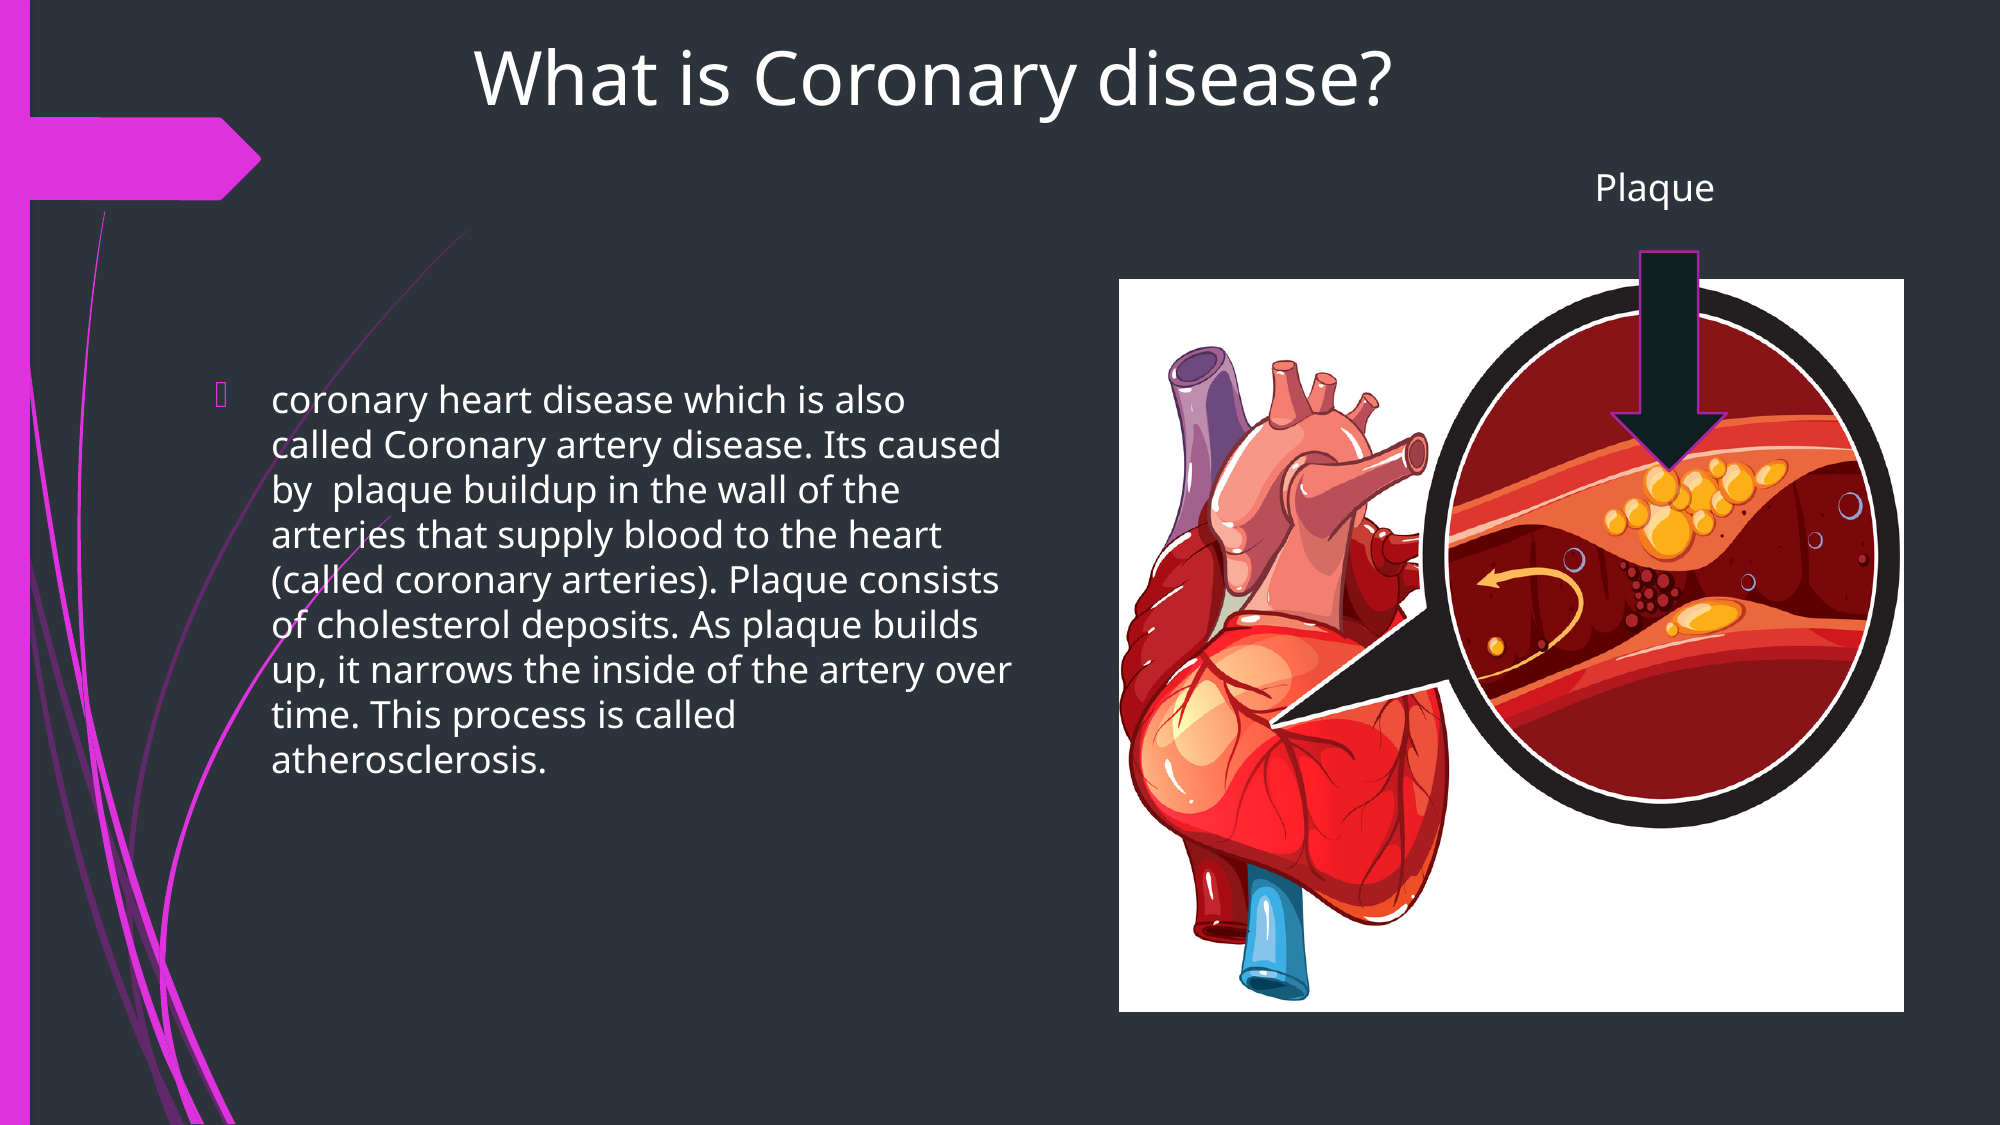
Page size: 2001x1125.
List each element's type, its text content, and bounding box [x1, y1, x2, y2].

text_box Plaque [1579, 156, 1759, 217]
text_box [1638, 250, 1700, 279]
title What is Coronary disease? [458, 23, 1479, 145]
picture [1119, 279, 1904, 1012]
list coronary heart disease which is also called Coronary artery disease. Its caused by plaque buildup in the wall of the arteries that supply blood to the heart (called coronary arteries). Plaque consists of cholesterol deposits. As plaque builds up, it narrows the inside of the artery over time. This process is called atherosclerosis. [199, 368, 1031, 807]
